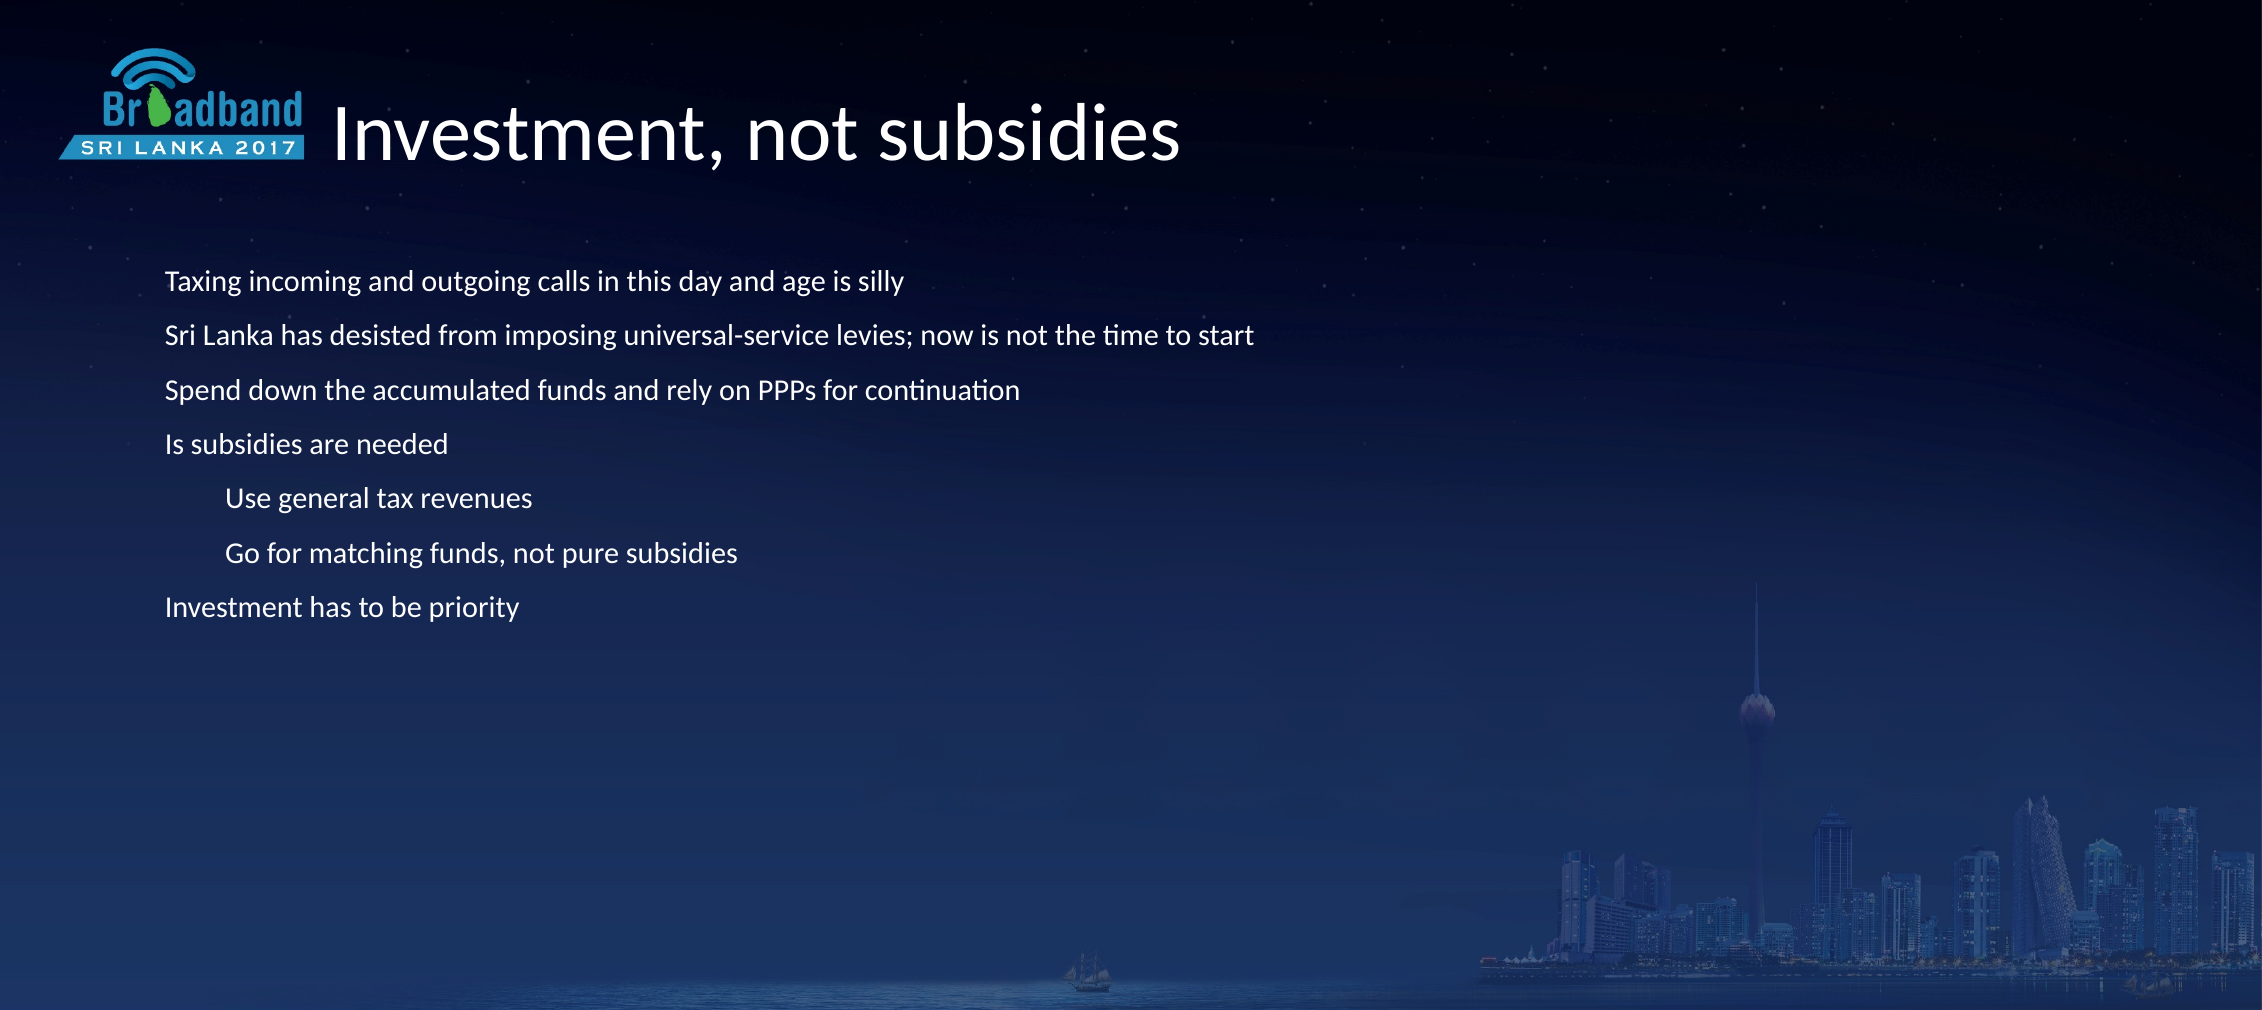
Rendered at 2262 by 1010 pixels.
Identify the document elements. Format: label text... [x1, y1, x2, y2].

title Investment, not subsidies [316, 82, 2262, 251]
list Taxing incoming and outgoing calls in this day and age is silly Sri Lanka has desisted from imposing universal-service levies; now is not the time to start Spend down the accumulated funds and rely on PPPs for continuation Is subsidies are needed Use general tax revenues Go for matching funds, not pure subsidies Investment has to be priority [150, 235, 2169, 903]
picture [0, 0, 2262, 1010]
